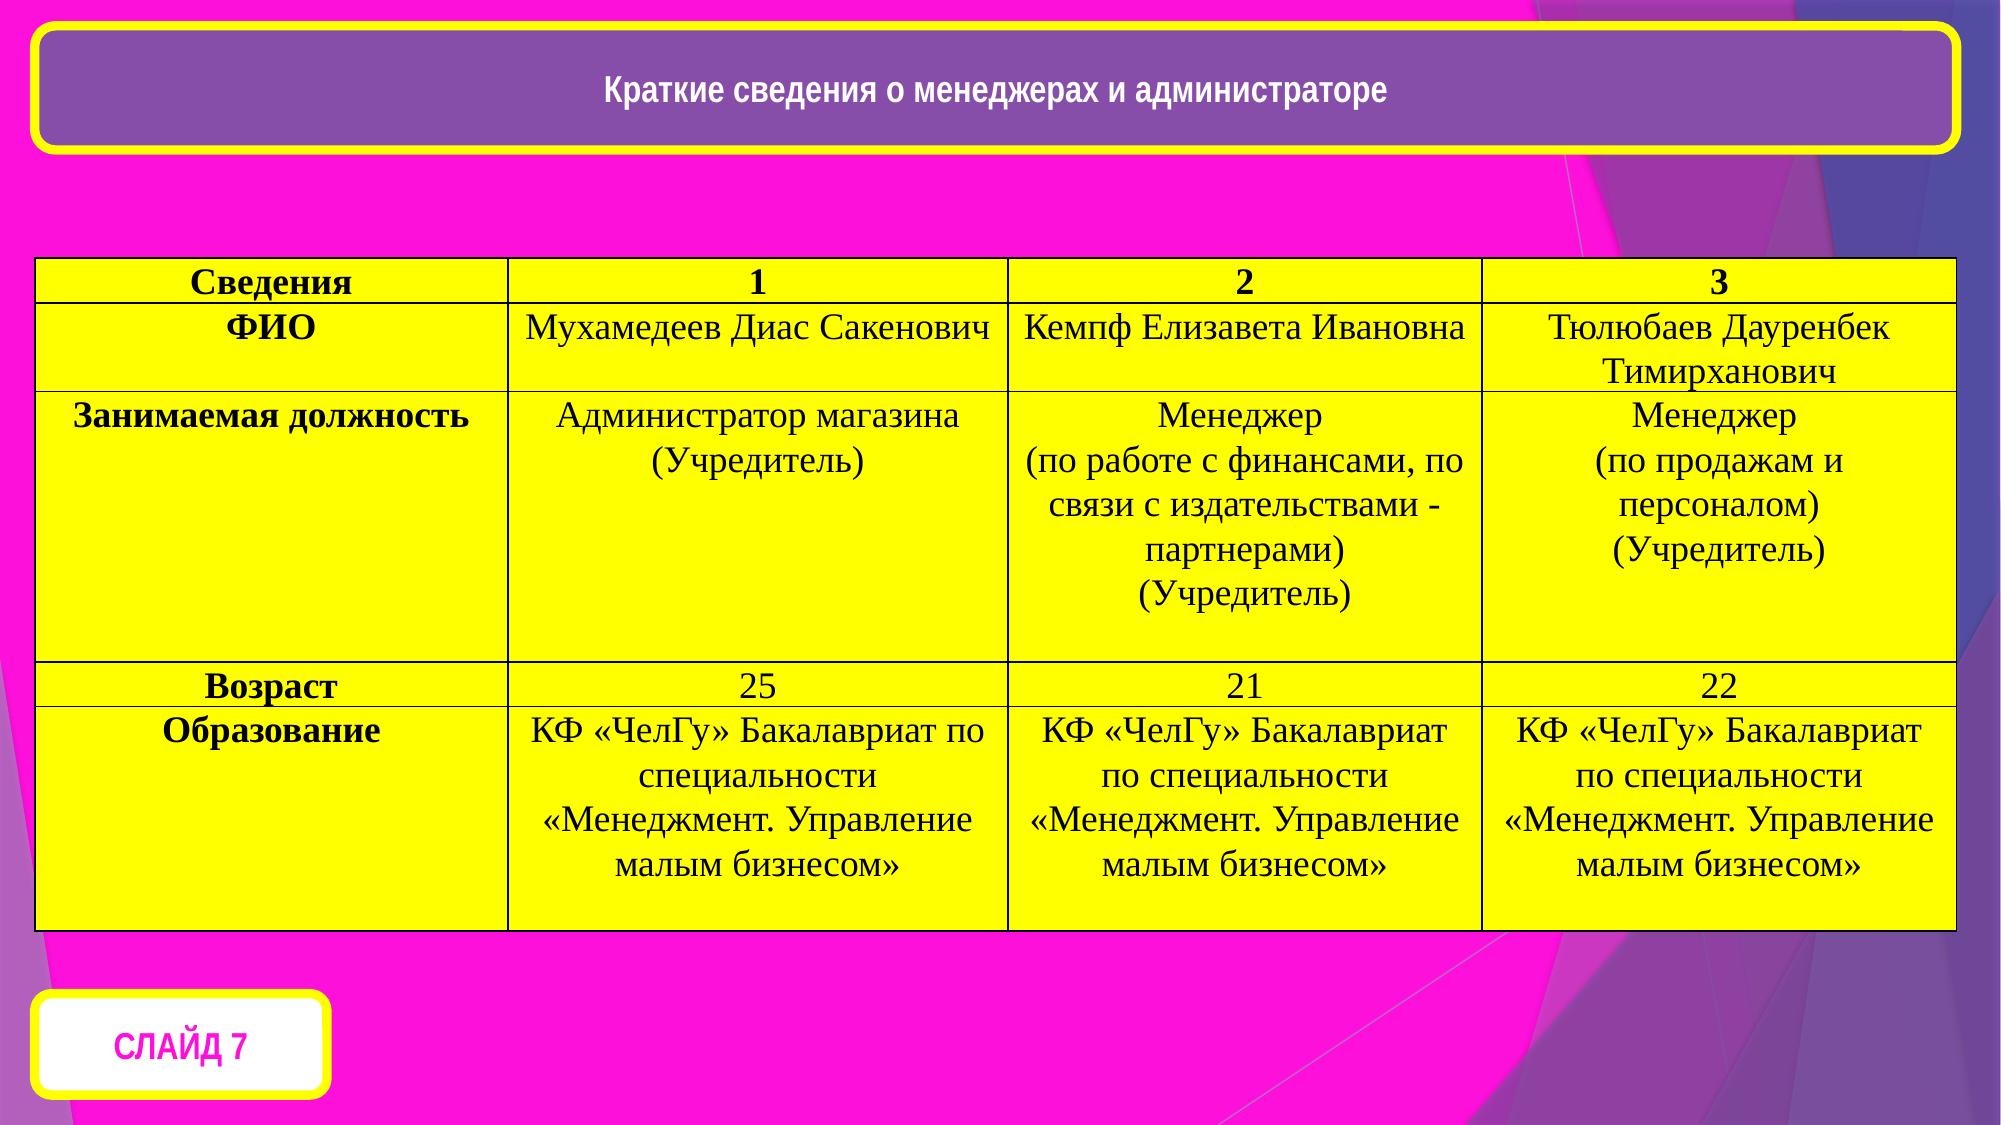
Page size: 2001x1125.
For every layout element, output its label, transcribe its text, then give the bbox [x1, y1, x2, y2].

table_cell КФ «ЧелГу» Бакалавриат по специальности «Менеджмент. Управление малым бизнесом» [509, 707, 1007, 930]
text_box Краткие сведения о менеджерах и администраторе [33, 24, 1959, 152]
table_cell Менеджер (по продажам и персоналом) (Учредитель) [1483, 392, 1956, 661]
table_cell Администратор магазина (Учредитель) [509, 392, 1007, 661]
table_cell 25 [509, 663, 1007, 706]
text_box СЛАЙД 7 [33, 992, 329, 1097]
table_cell ФИО [36, 304, 507, 391]
table_cell Мухамедеев Диас Сакенович [509, 304, 1007, 391]
table_header 2 [1009, 259, 1481, 302]
table_cell 22 [1483, 663, 1956, 706]
table_header 3 [1483, 259, 1956, 302]
table_cell 21 [1009, 663, 1481, 706]
table_cell КФ «ЧелГу» Бакалавриат по специальности «Менеджмент. Управление малым бизнесом» [1483, 707, 1956, 930]
table_header 1 [509, 259, 1007, 302]
table_cell КФ «ЧелГу» Бакалавриат по специальности «Менеджмент. Управление малым бизнесом» [1009, 707, 1481, 930]
table_cell Занимаемая должность [36, 392, 507, 661]
table_header Сведения [36, 259, 507, 302]
table_cell Менеджер (по работе с финансами, по связи с издательствами - партнерами) (Учредитель) [1009, 392, 1481, 661]
table_cell Кемпф Елизавета Ивановна [1009, 304, 1481, 391]
table_cell Возраст [36, 663, 507, 706]
table_cell Тюлюбаев Дауренбек Тимирханович [1483, 304, 1956, 391]
table_cell Образование [36, 707, 507, 930]
